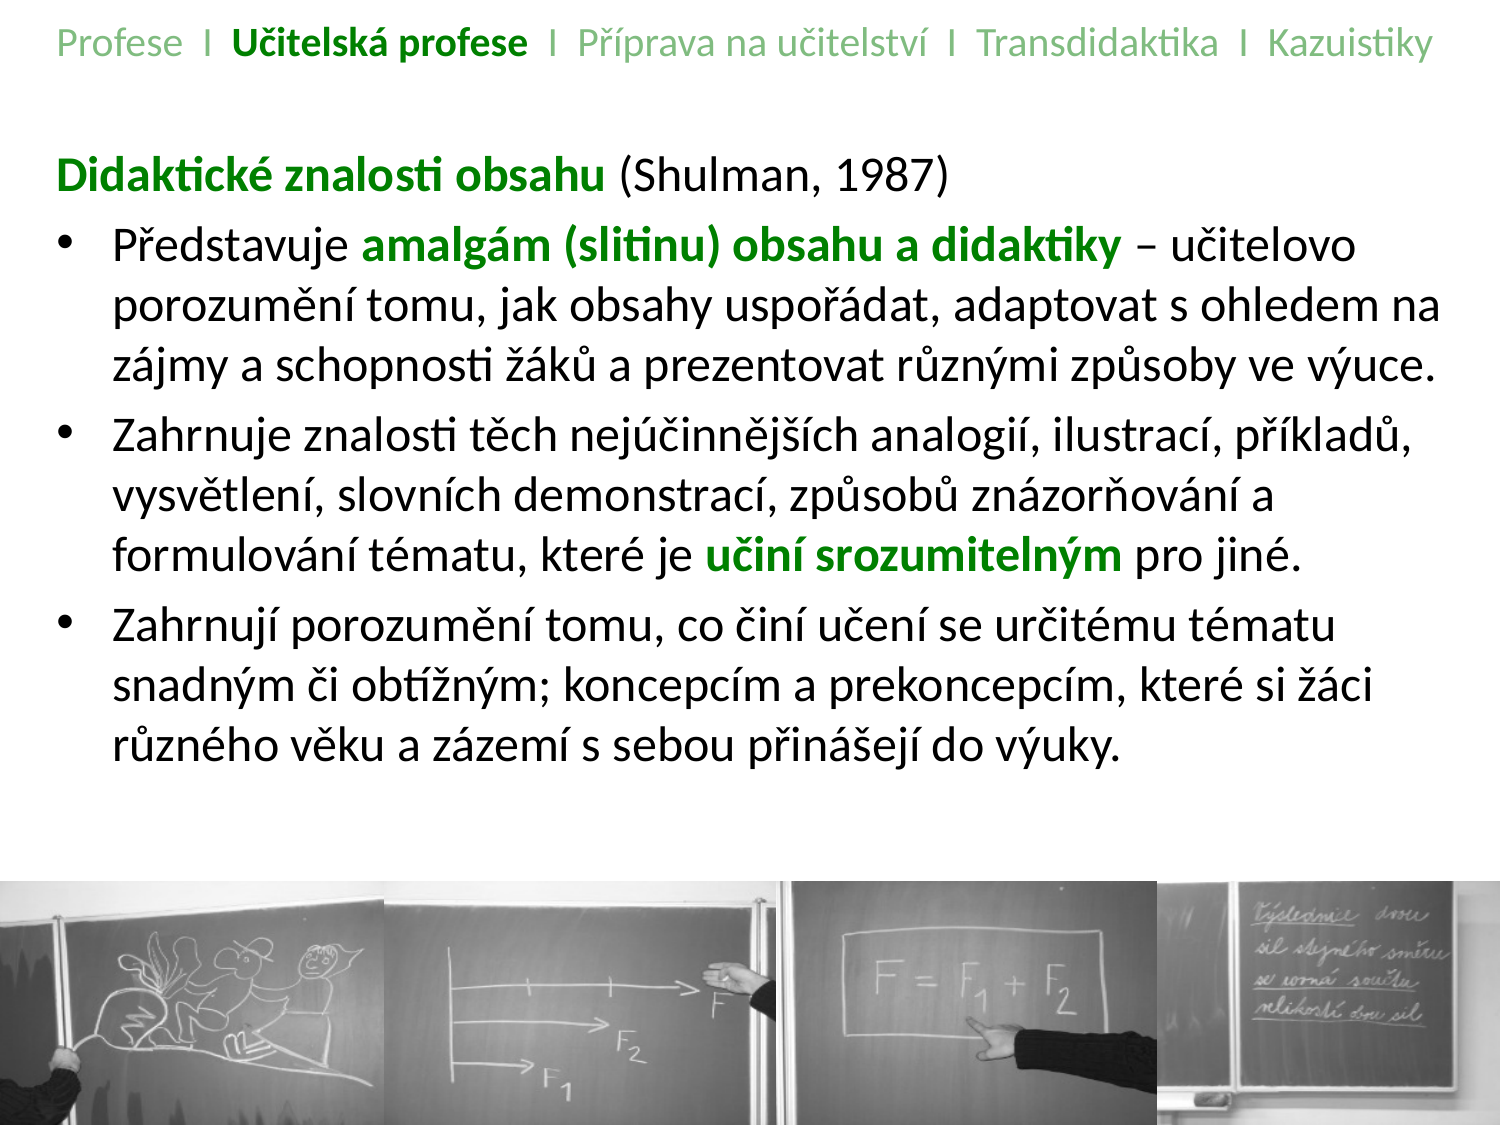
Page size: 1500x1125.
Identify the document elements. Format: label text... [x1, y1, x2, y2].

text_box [0, 881, 1500, 1125]
text_box Profese I Učitelská profese I Příprava na učitelství I Transdidaktika I Kazuistiky [0, 3, 1500, 75]
list Didaktické znalosti obsahu (Shulman, 1987) Představuje amalgám (slitinu) obsahu a didaktiky – učitelovo porozumění tomu, jak obsahy uspořádat, adaptovat s ohledem na zájmy a schopnosti žáků a prezentovat různými způsoby ve výuce. Zahrnuje znalosti těch nejúčinnějších analogií, ilustrací, příkladů, vysvětlení, slovních demonstrací, způsobů znázorňování a formulování tématu, které je učiní srozumitelným pro jiné. Zahrnují porozumění tomu, co činí učení se určitému tématu snadným či obtížným; koncepcím a prekoncepcím, které si žáci různého věku a zázemí s sebou přinášejí do výuky. [41, 133, 1471, 858]
